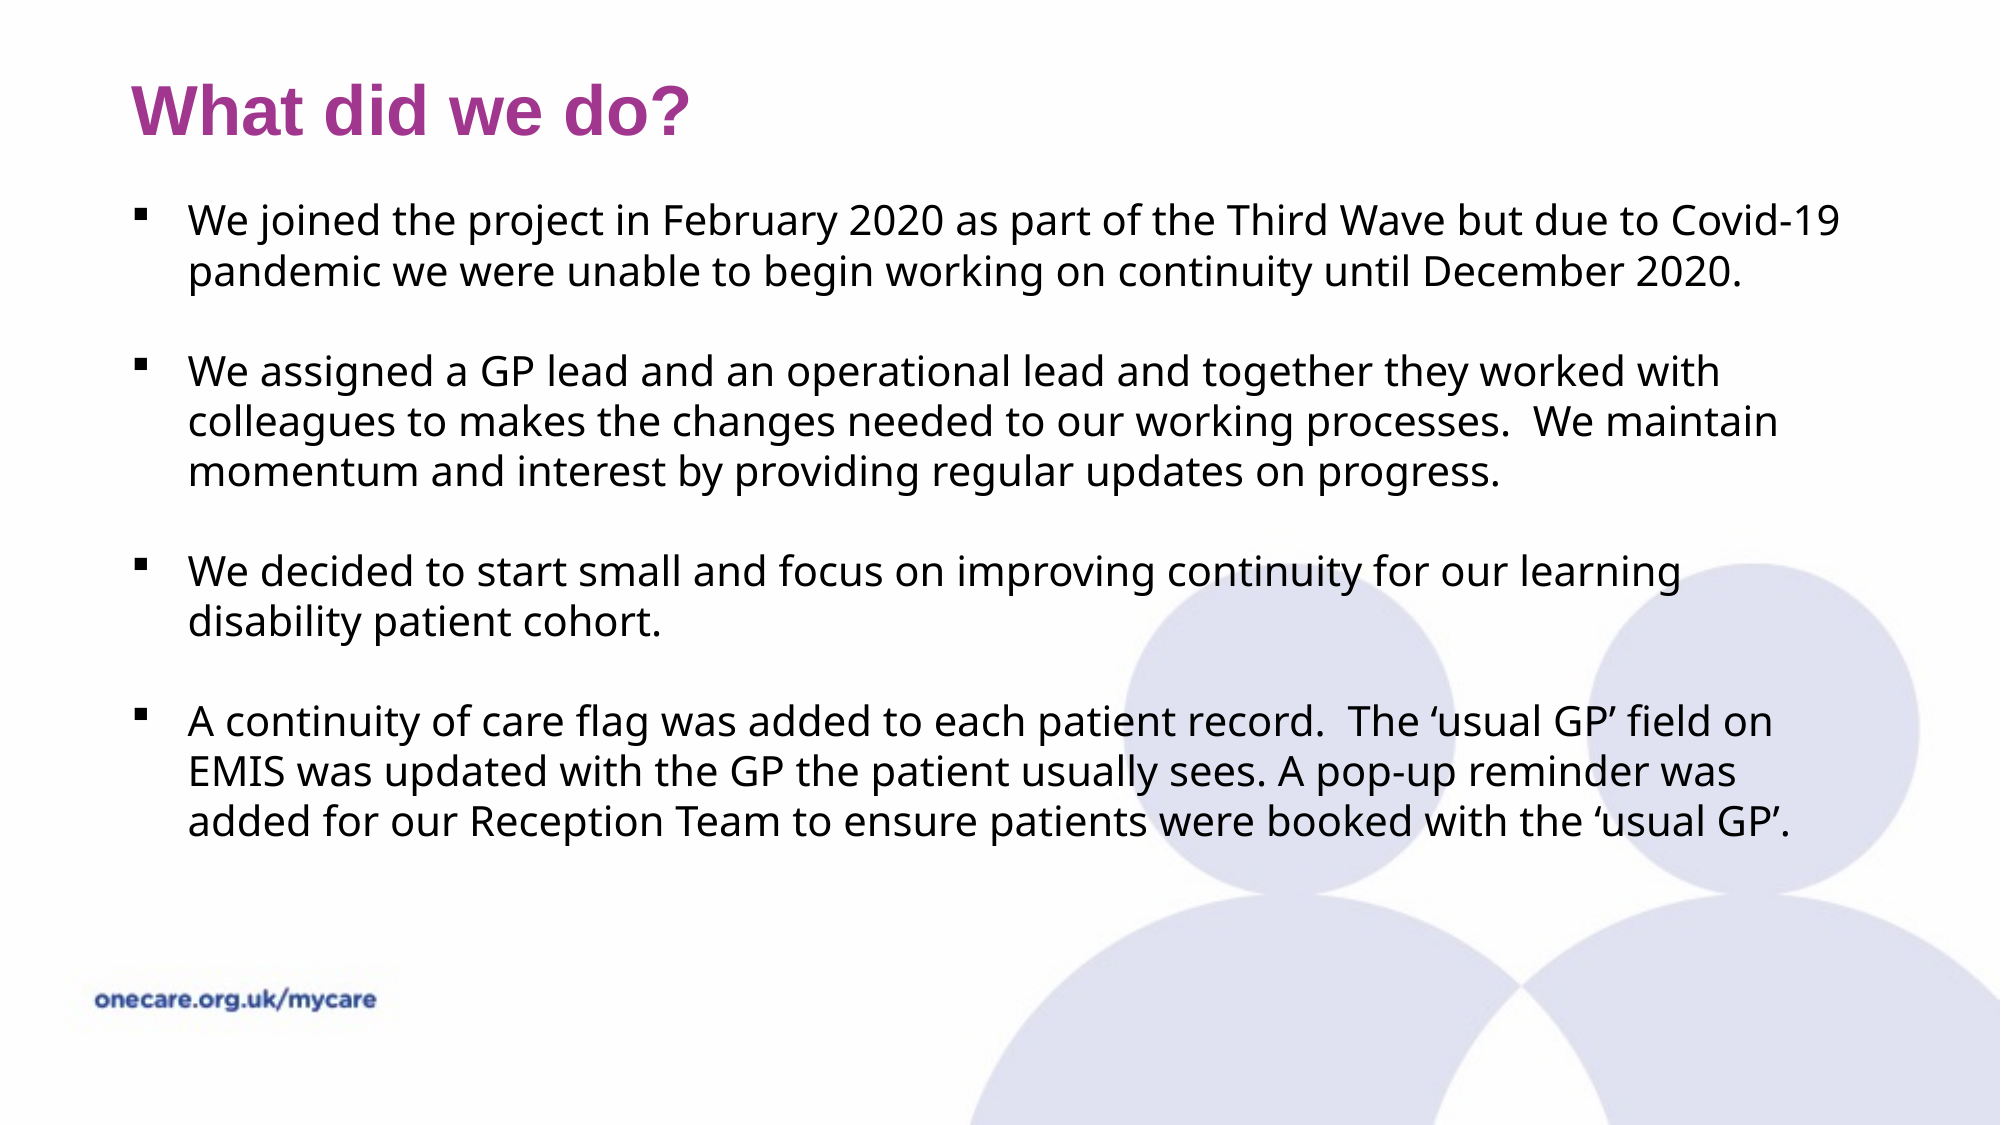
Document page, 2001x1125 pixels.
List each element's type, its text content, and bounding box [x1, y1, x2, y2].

text_box [56, 183, 998, 290]
picture [0, 0, 2000, 1125]
text_box We joined the project in February 2020 as part of the Third Wave but due to Covid-19 pandemic we were unable to begin working on continuity until December 2020. We assigned a GP lead and an operational lead and together they worked with colleagues to makes the changes needed to our working processes. We maintain momentum and interest by providing regular updates on progress. We decided to start small and focus on improving continuity for our learning disability patient cohort. A continuity of care flag was added to each patient record. The ‘usual GP’ field on EMIS was updated with the GP the patient usually sees. A pop-up reminder was added for our Reception Team to ensure patients were booked with the ‘usual GP’. [116, 186, 1879, 897]
title What did we do? [116, 22, 1616, 186]
